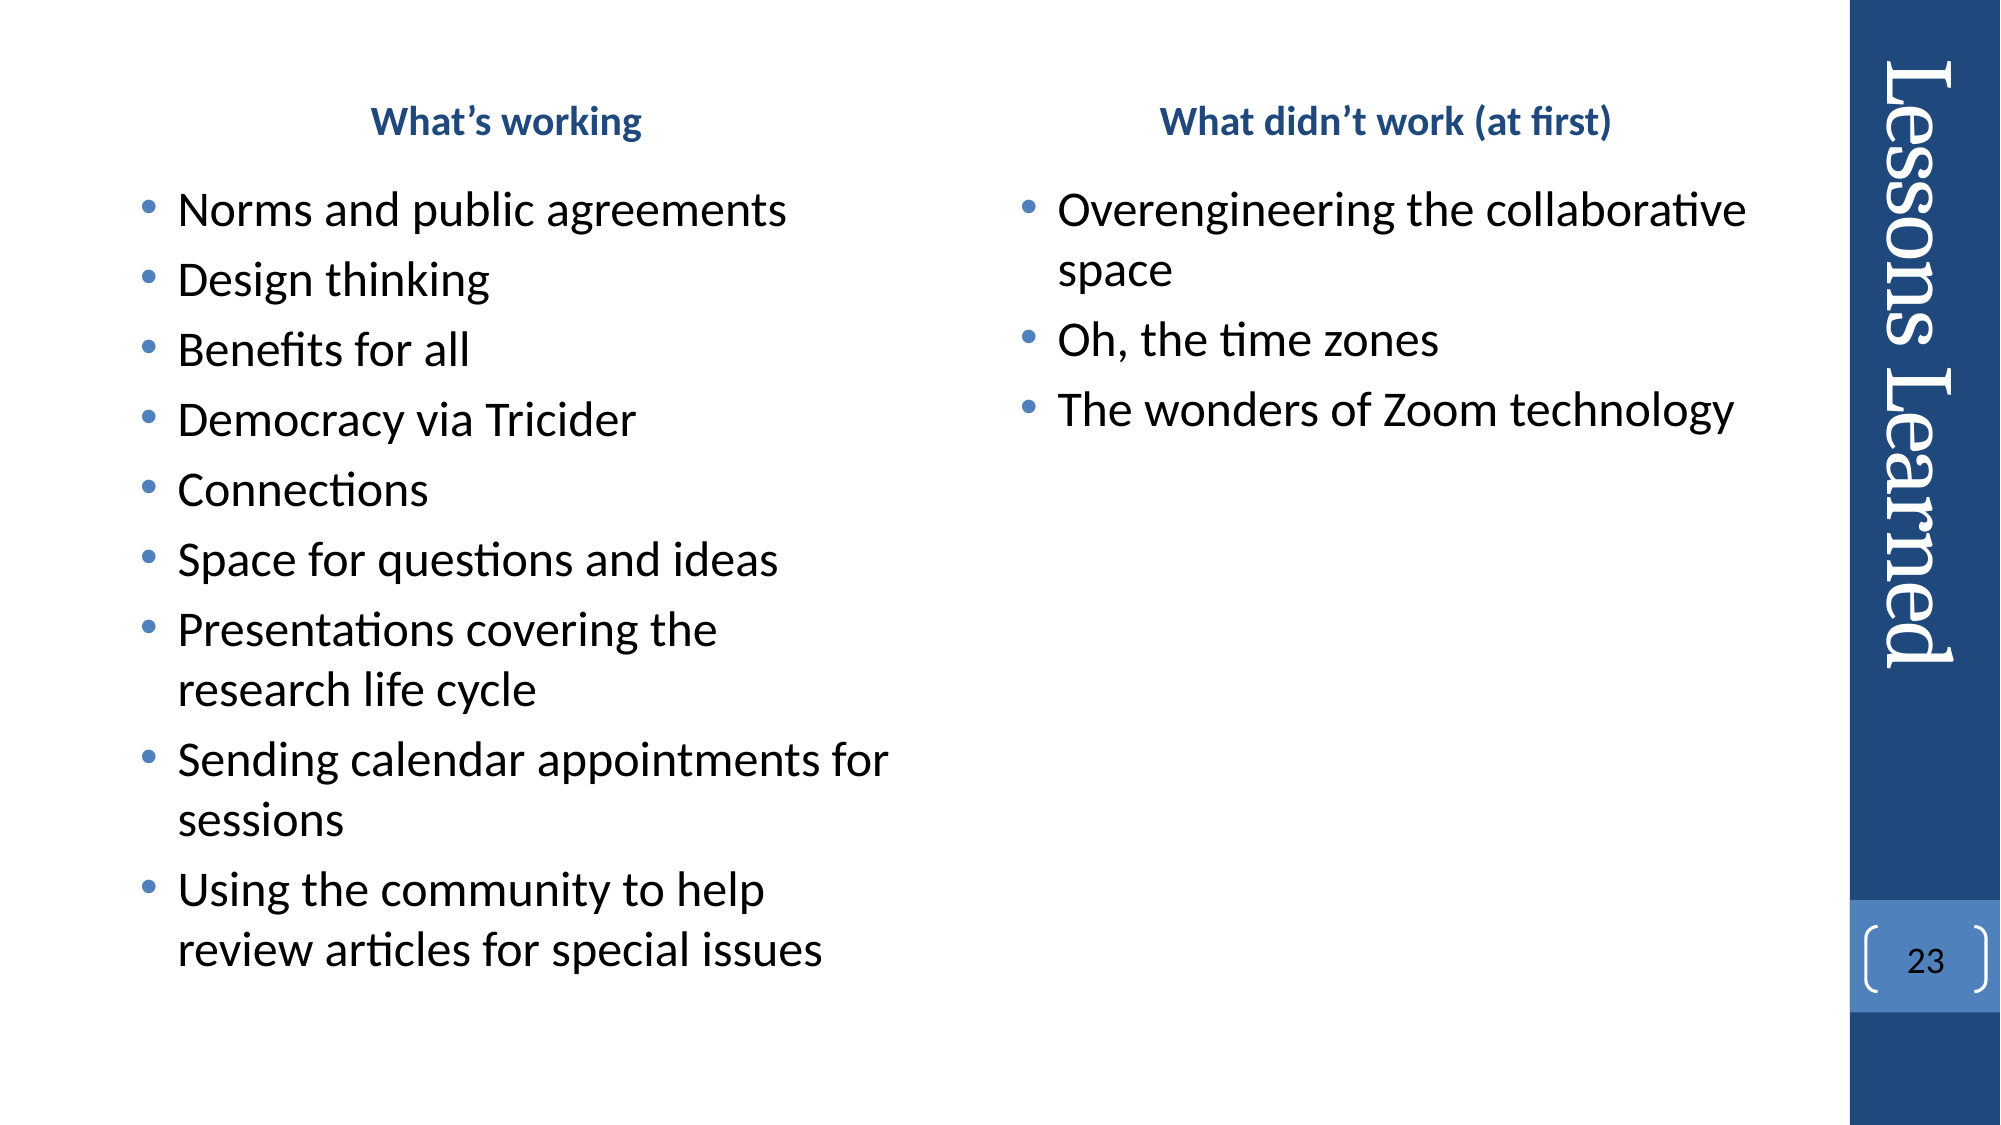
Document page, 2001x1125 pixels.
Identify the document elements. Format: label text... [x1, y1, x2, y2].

slide_number 23 [1864, 924, 1988, 994]
list Overengineering the collaborative space Oh, the time zones The wonders of Zoom technology [985, 168, 1787, 461]
list What didn’t work (at first) [985, 74, 1787, 152]
list What’s working [106, 74, 907, 152]
title Lessons Learned [1871, 43, 1981, 766]
list Norms and public agreements Design thinking Benefits for all Democracy via Tricider Connections Space for questions and ideas Presentations covering the research life cycle Sending calendar appointments for sessions Using the community to help review articles for special issues [106, 168, 907, 1084]
